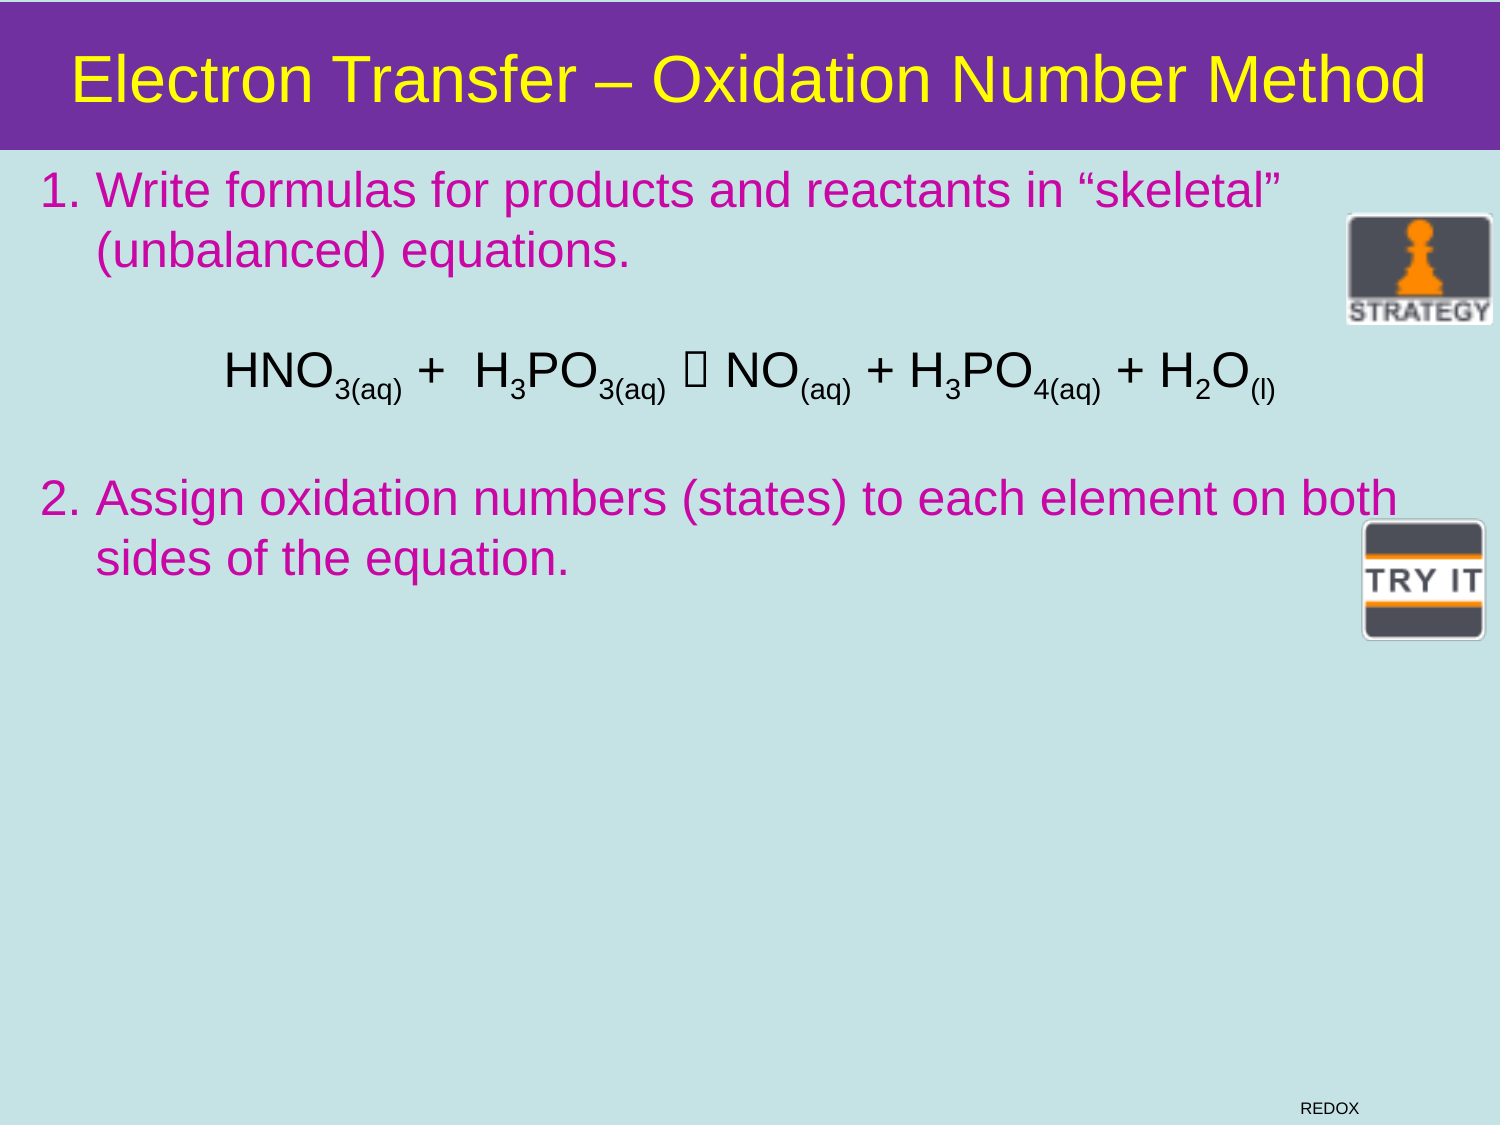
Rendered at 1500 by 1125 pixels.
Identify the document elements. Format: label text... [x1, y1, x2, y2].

picture [1360, 517, 1488, 643]
title Electron Transfer – Oxidation Number Method [0, 2, 1500, 150]
picture [1346, 212, 1494, 325]
text_box 1. Write formulas for products and reactants in “skeletal” (unbalanced) equations. HNO3(aq) + H3PO3(aq)  NO(aq) + H3PO4(aq) + H2O(l) 2. Assign oxidation numbers (states) to each element on both sides of the equation. [24, 150, 1475, 834]
footer REDOX [675, 1074, 1375, 1125]
